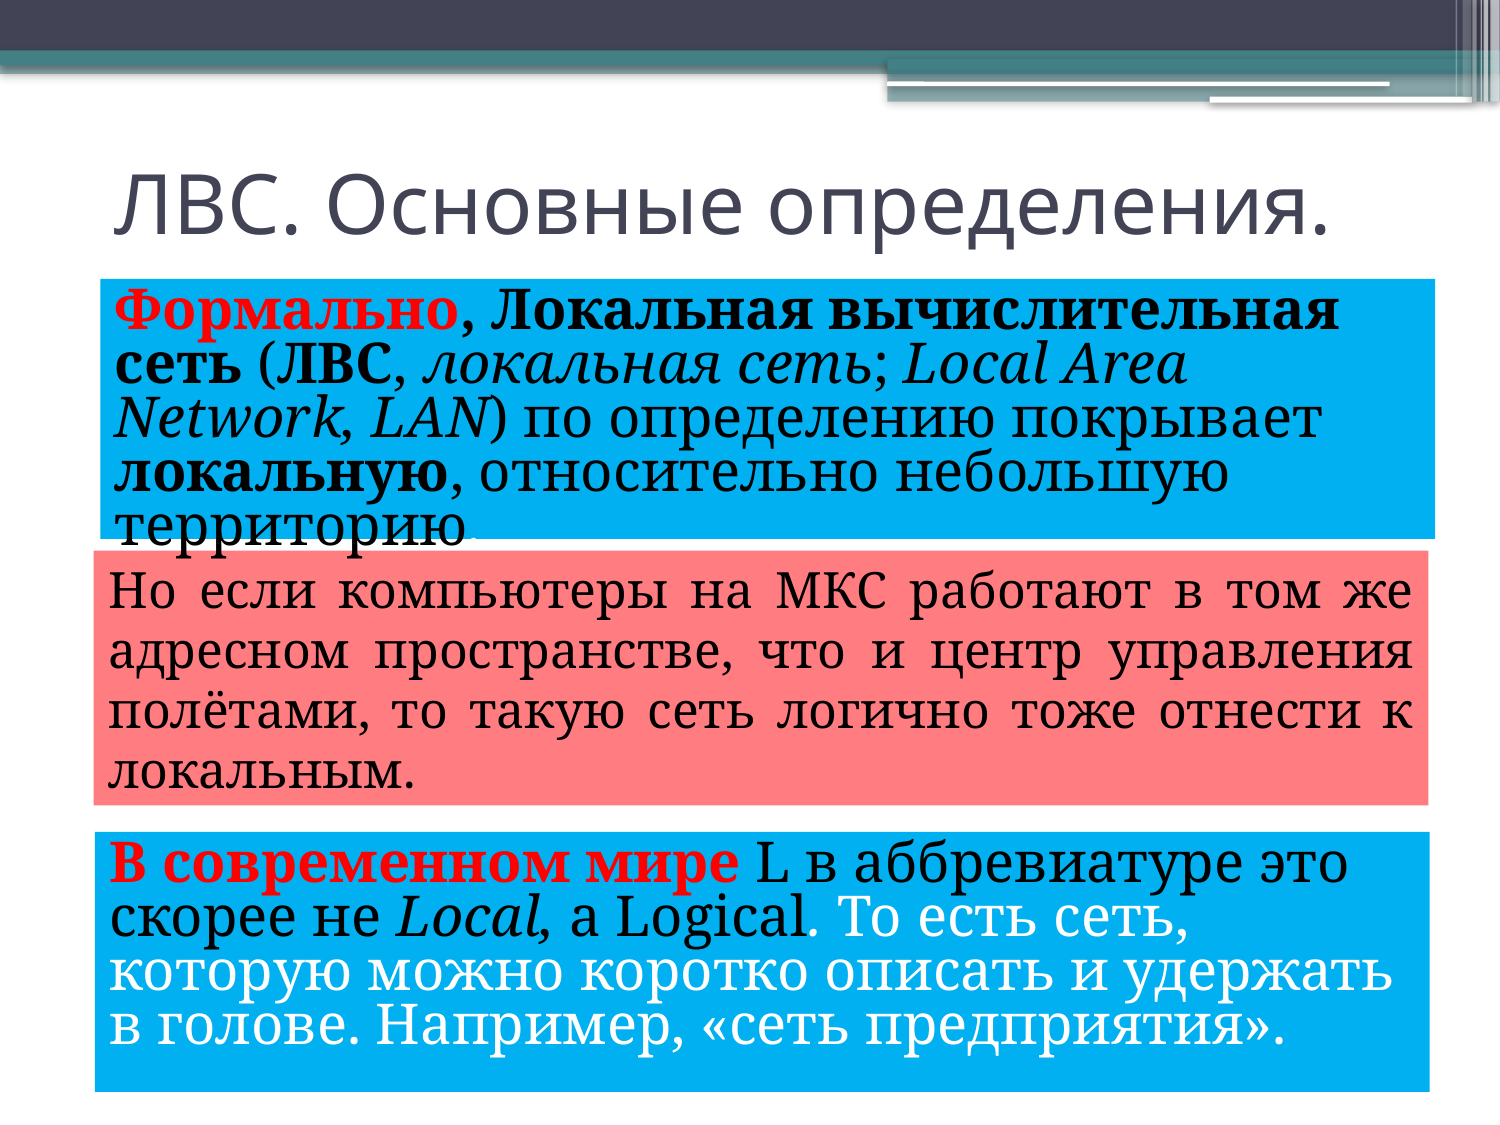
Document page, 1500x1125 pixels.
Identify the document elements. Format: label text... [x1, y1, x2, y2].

text_box В современном мире L в аббревиатуре это скорее не Local, а Logical. То есть сеть, которую можно коротко описать и удержать в голове. Например, «сеть предприятия». [94, 831, 1430, 1092]
text_box Но если компьютеры на МКС работают в том же адресном пространстве, что и центр управления полётами, то такую сеть логично тоже отнести к локальным. [93, 550, 1429, 806]
text_box Формально, Локальная вычислительная сеть (ЛВС, локальная сеть; Local Area Network, LAN) по определению покрывает локальную, относительно небольшую территорию. [100, 278, 1436, 539]
title ЛВС. Основные определения. [100, 113, 1451, 289]
